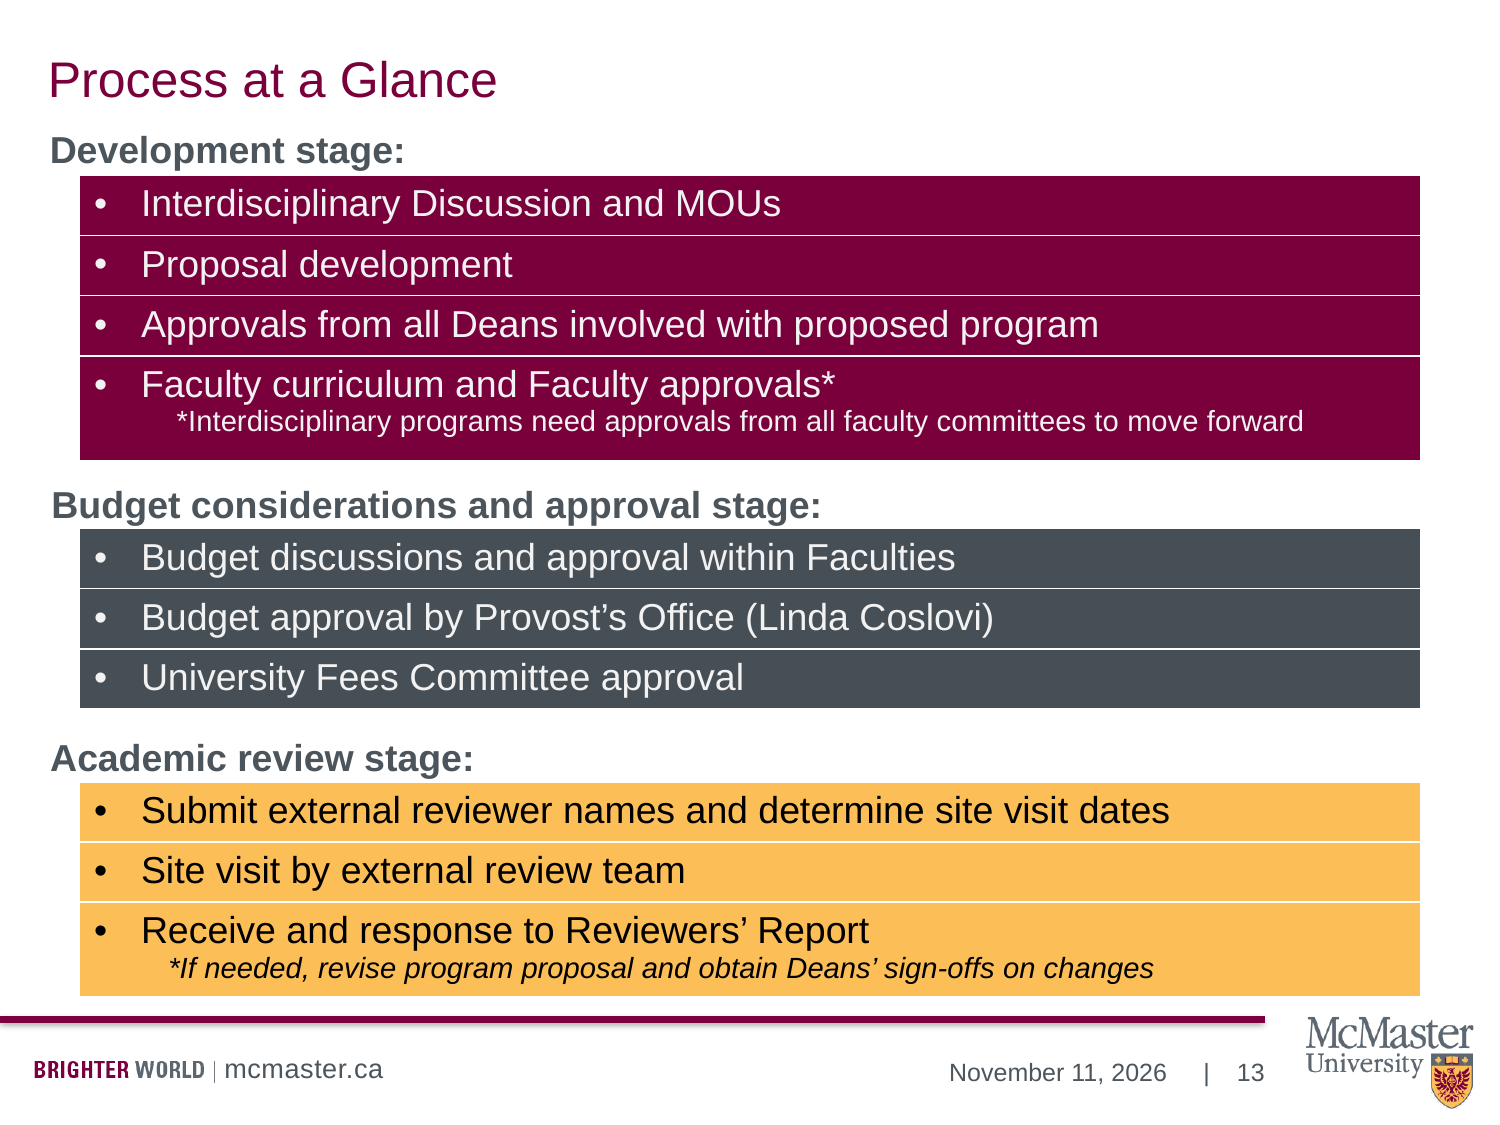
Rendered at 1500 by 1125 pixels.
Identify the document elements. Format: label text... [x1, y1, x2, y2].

text_box Development stage: [35, 118, 421, 179]
table_header Budget discussions and approval within Faculties [80, 529, 1420, 588]
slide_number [861, 1041, 1183, 1101]
table_cell Proposal development [80, 236, 1420, 295]
table_cell Budget approval by Provost’s Office (Linda Coslovi) [80, 589, 1420, 648]
table_cell Receive and response to Reviewers’ Report *If needed, revise program proposal and obtain Deans’ sign-offs on changes [80, 903, 1420, 996]
table_cell Faculty curriculum and Faculty approvals* *Interdisciplinary programs need approvals from all faculty committees to move forward [80, 357, 1420, 460]
text_box Academic review stage: [35, 726, 490, 787]
table_header Submit external reviewer names and determine site visit dates [80, 783, 1420, 841]
title Process at a Glance [32, 0, 1474, 108]
table_cell University Fees Committee approval [80, 650, 1420, 708]
table_cell Approvals from all Deans involved with proposed program [80, 296, 1420, 355]
table_cell Site visit by external review team [80, 843, 1420, 901]
table_header Interdisciplinary Discussion and MOUs [80, 176, 1420, 235]
picture [32, 1059, 220, 1083]
text_box Budget considerations and approval stage: [36, 473, 838, 534]
slide_number 13 [1186, 1041, 1265, 1101]
picture [1306, 1016, 1474, 1109]
